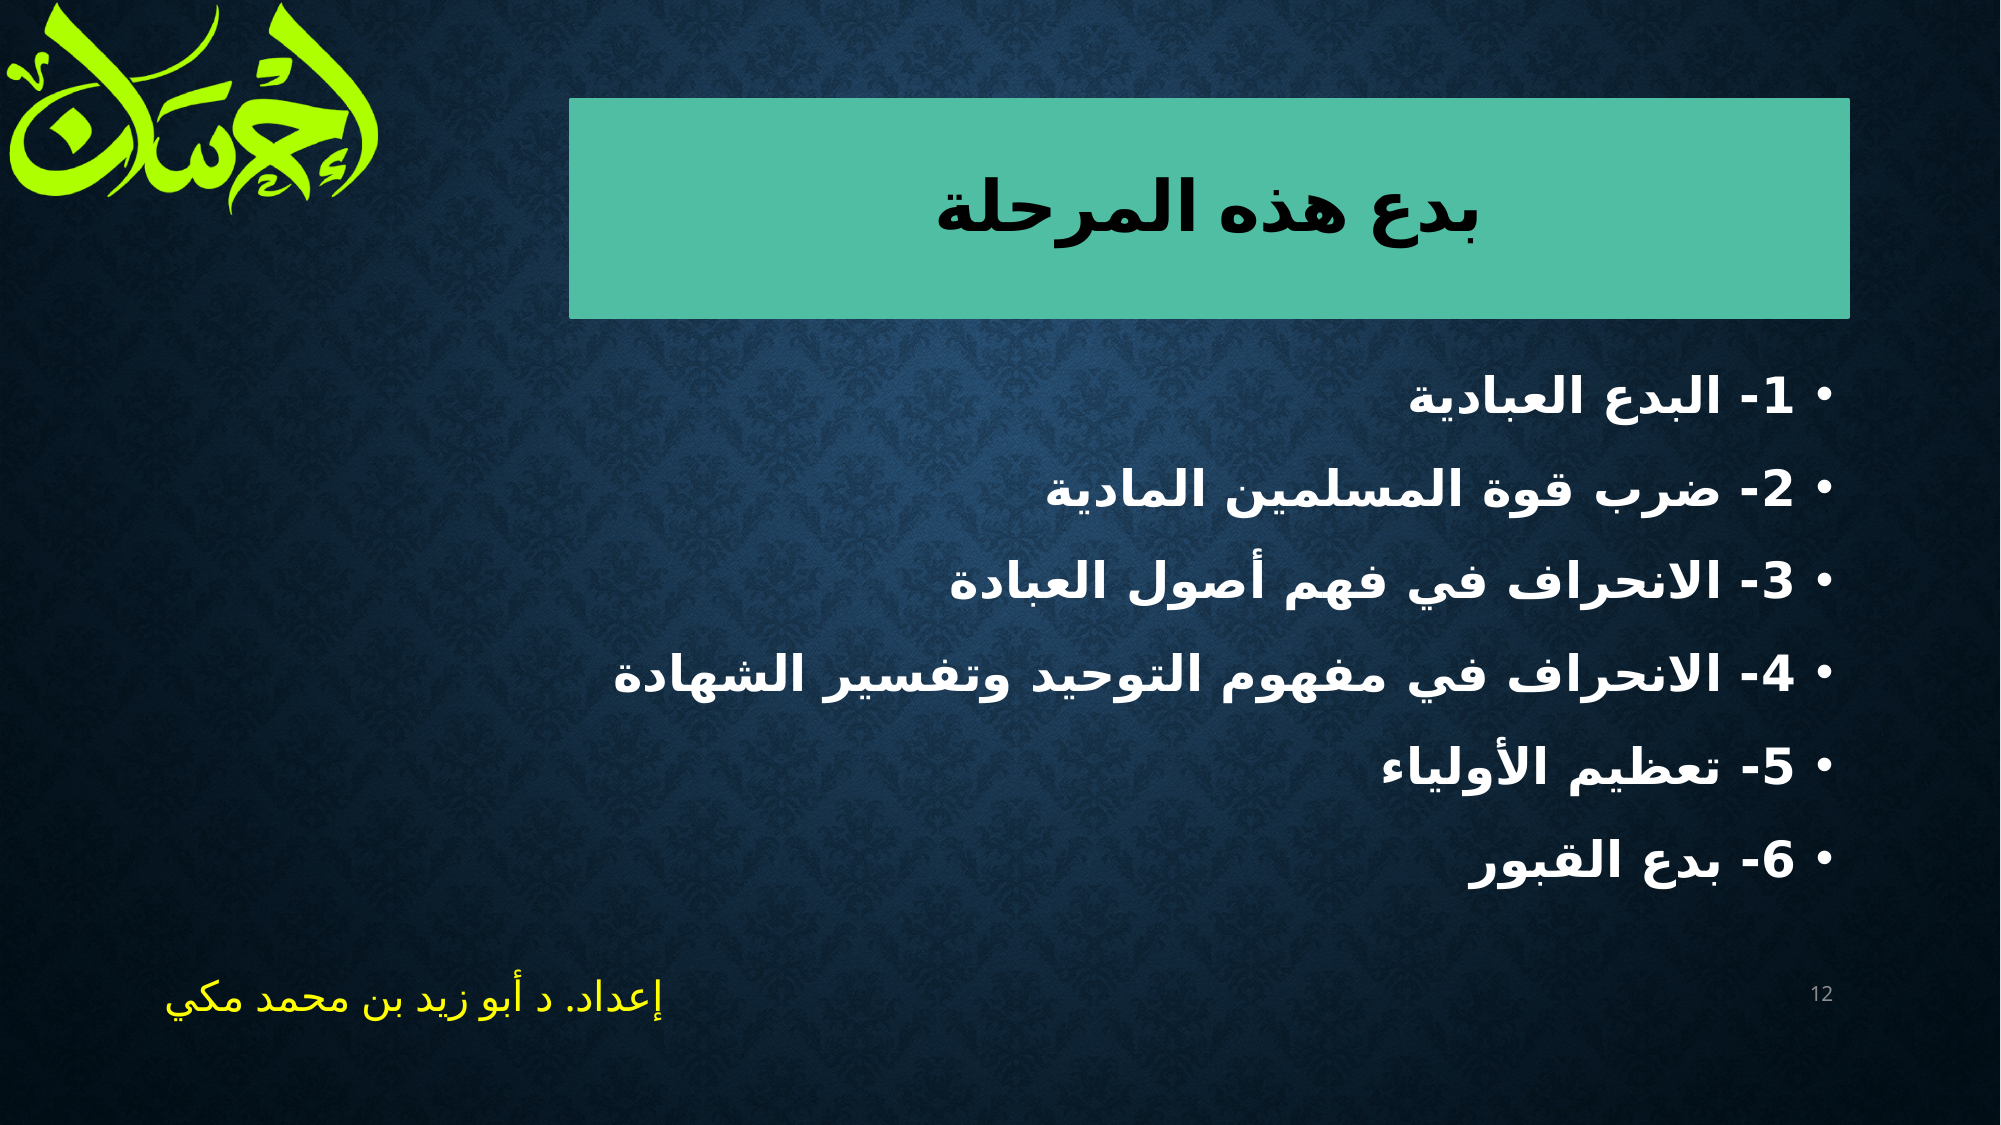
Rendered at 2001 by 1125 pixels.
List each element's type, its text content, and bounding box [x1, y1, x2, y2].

footer إعداد. د أبو زيد بن محمد مكي [149, 965, 1245, 1025]
picture [0, 0, 425, 243]
slide_number 12 [1724, 965, 1849, 1025]
title بدع هذه المرحلة [569, 98, 1850, 319]
list 1- البدع العبادية 2- ضرب قوة المسلمين المادية 3- الانحراف في فهم أصول العبادة 4- الانحراف في مفهوم التوحيد وتفسير الشهادة 5- تعظيم الأولياء 6- بدع القبور [149, 343, 1849, 950]
